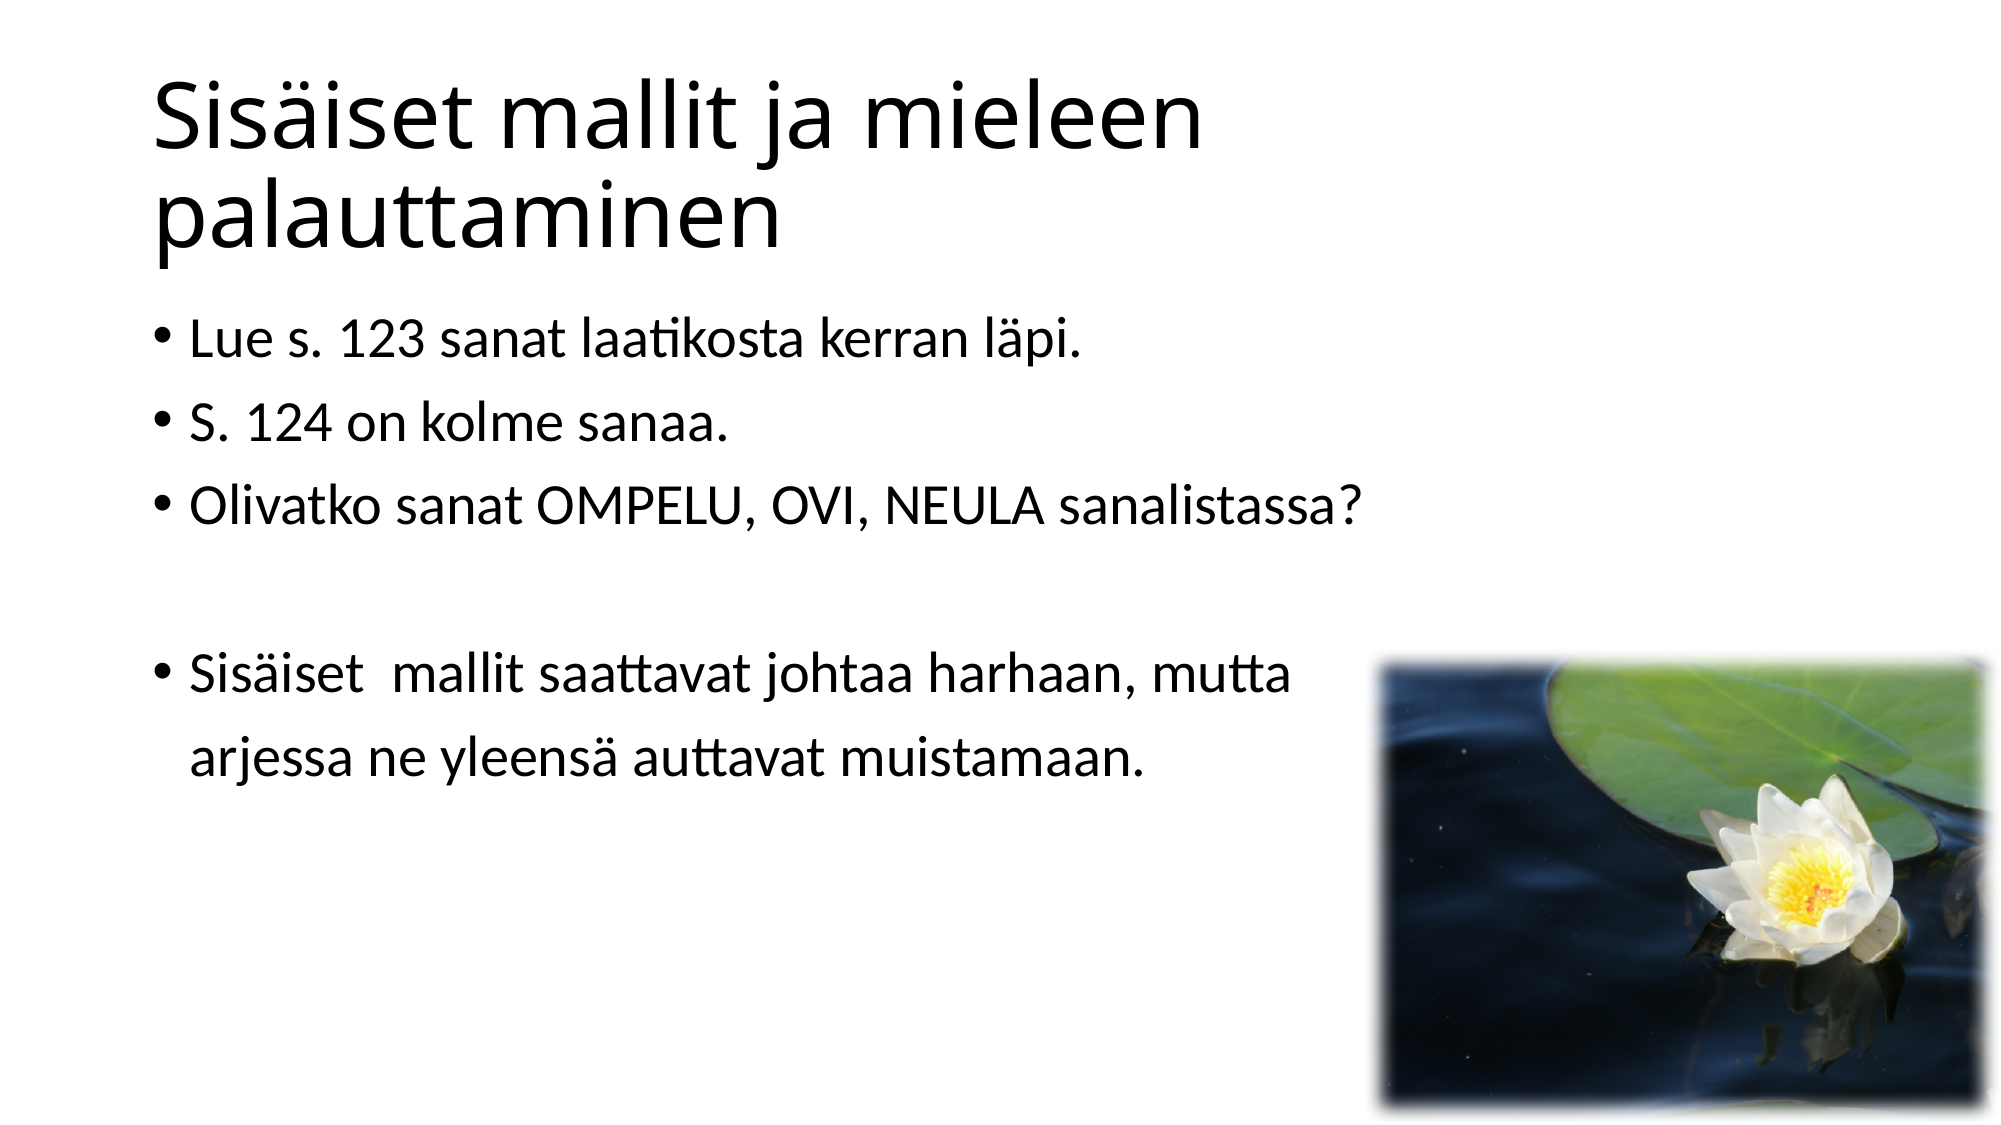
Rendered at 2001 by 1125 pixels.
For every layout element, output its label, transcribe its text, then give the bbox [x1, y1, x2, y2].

title Sisäiset mallit ja mieleen palauttaminen [137, 59, 1863, 278]
list Lue s. 123 sanat laatikosta kerran läpi. S. 124 on kolme sanaa. Olivatko sanat OMPELU, OVI, NEULA sanalistassa? Sisäiset mallit saattavat johtaa harhaan, mutta arjessa ne yleensä auttavat muistamaan. [137, 299, 1863, 1014]
picture [1363, 647, 2000, 1125]
